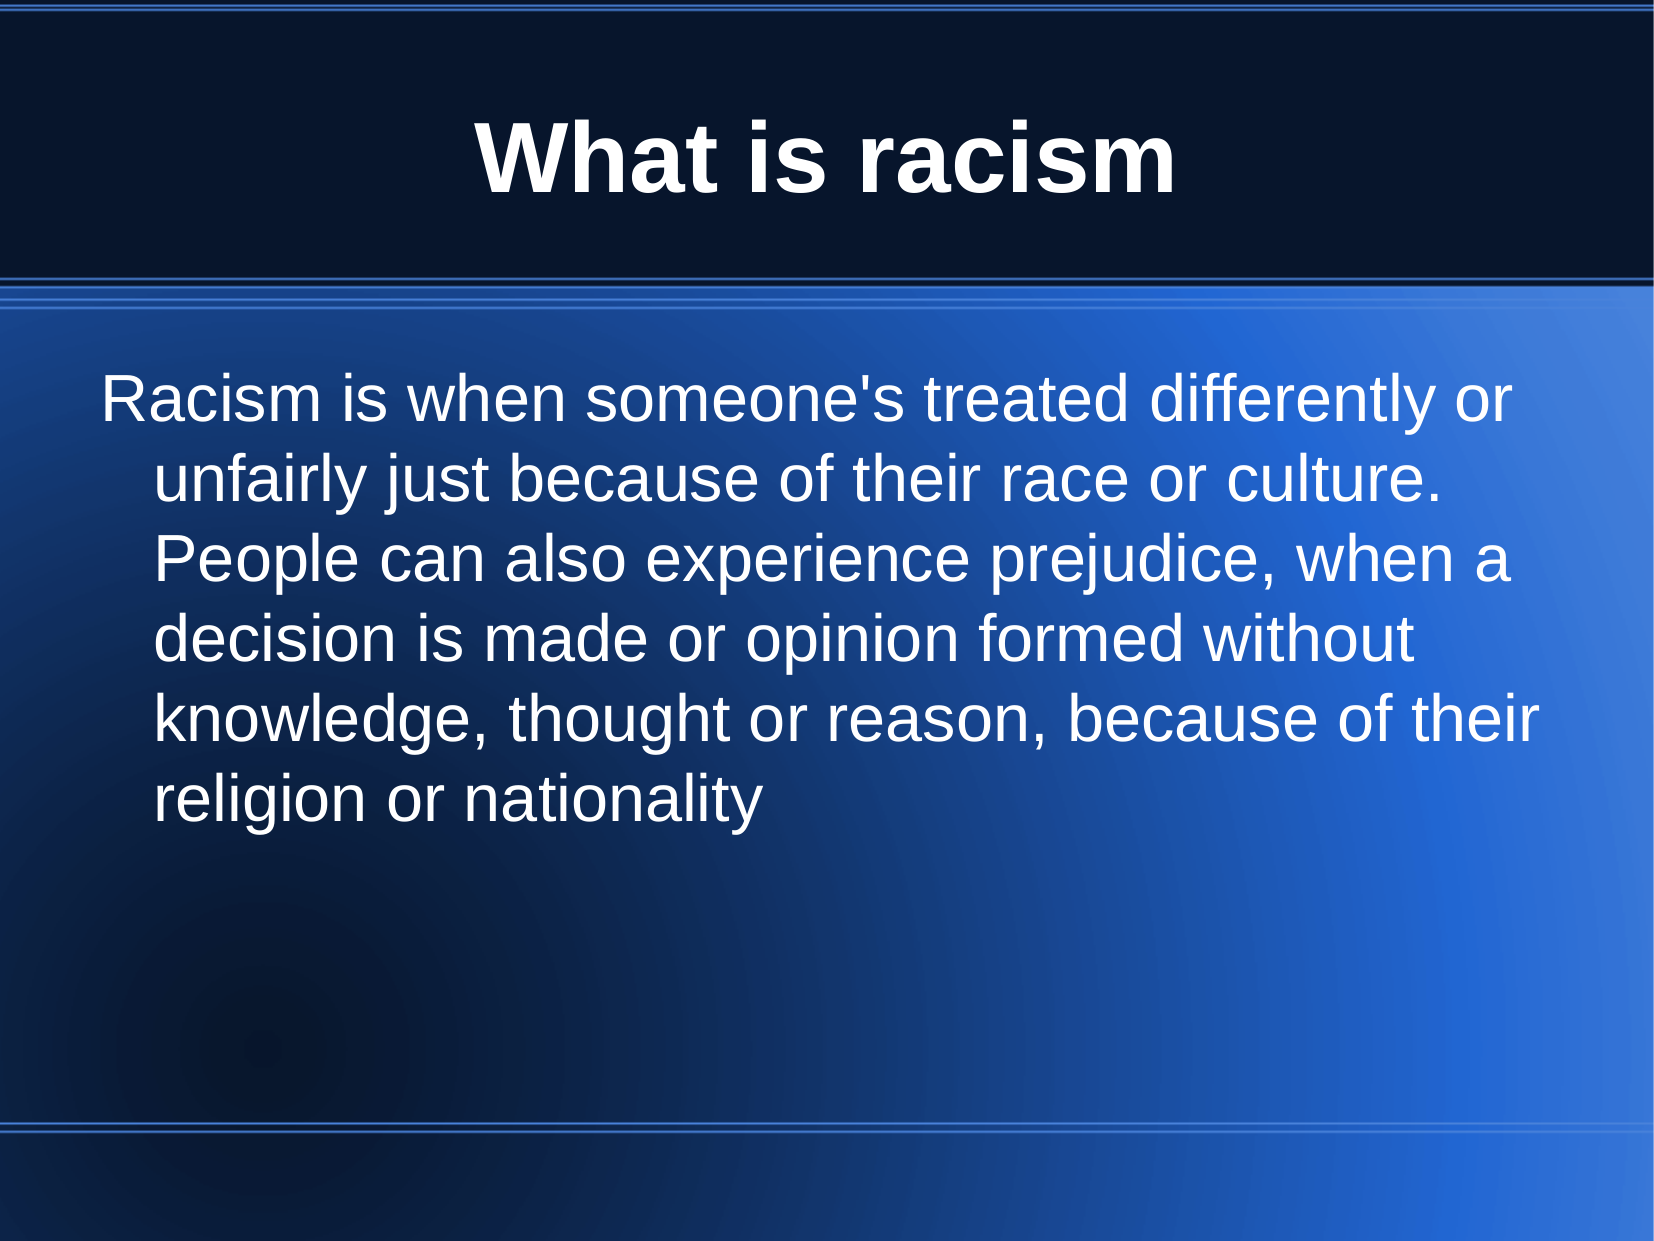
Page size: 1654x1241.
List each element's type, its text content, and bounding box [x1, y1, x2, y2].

list Racism is when someone's treated differently or unfairly just because of their race or culture. People can also experience prejudice, when a decision is made or opinion formed without knowledge, thought or reason, because of their religion or nationality [82, 355, 1571, 1058]
title What is racism [82, 49, 1571, 257]
picture [0, 0, 1654, 1241]
